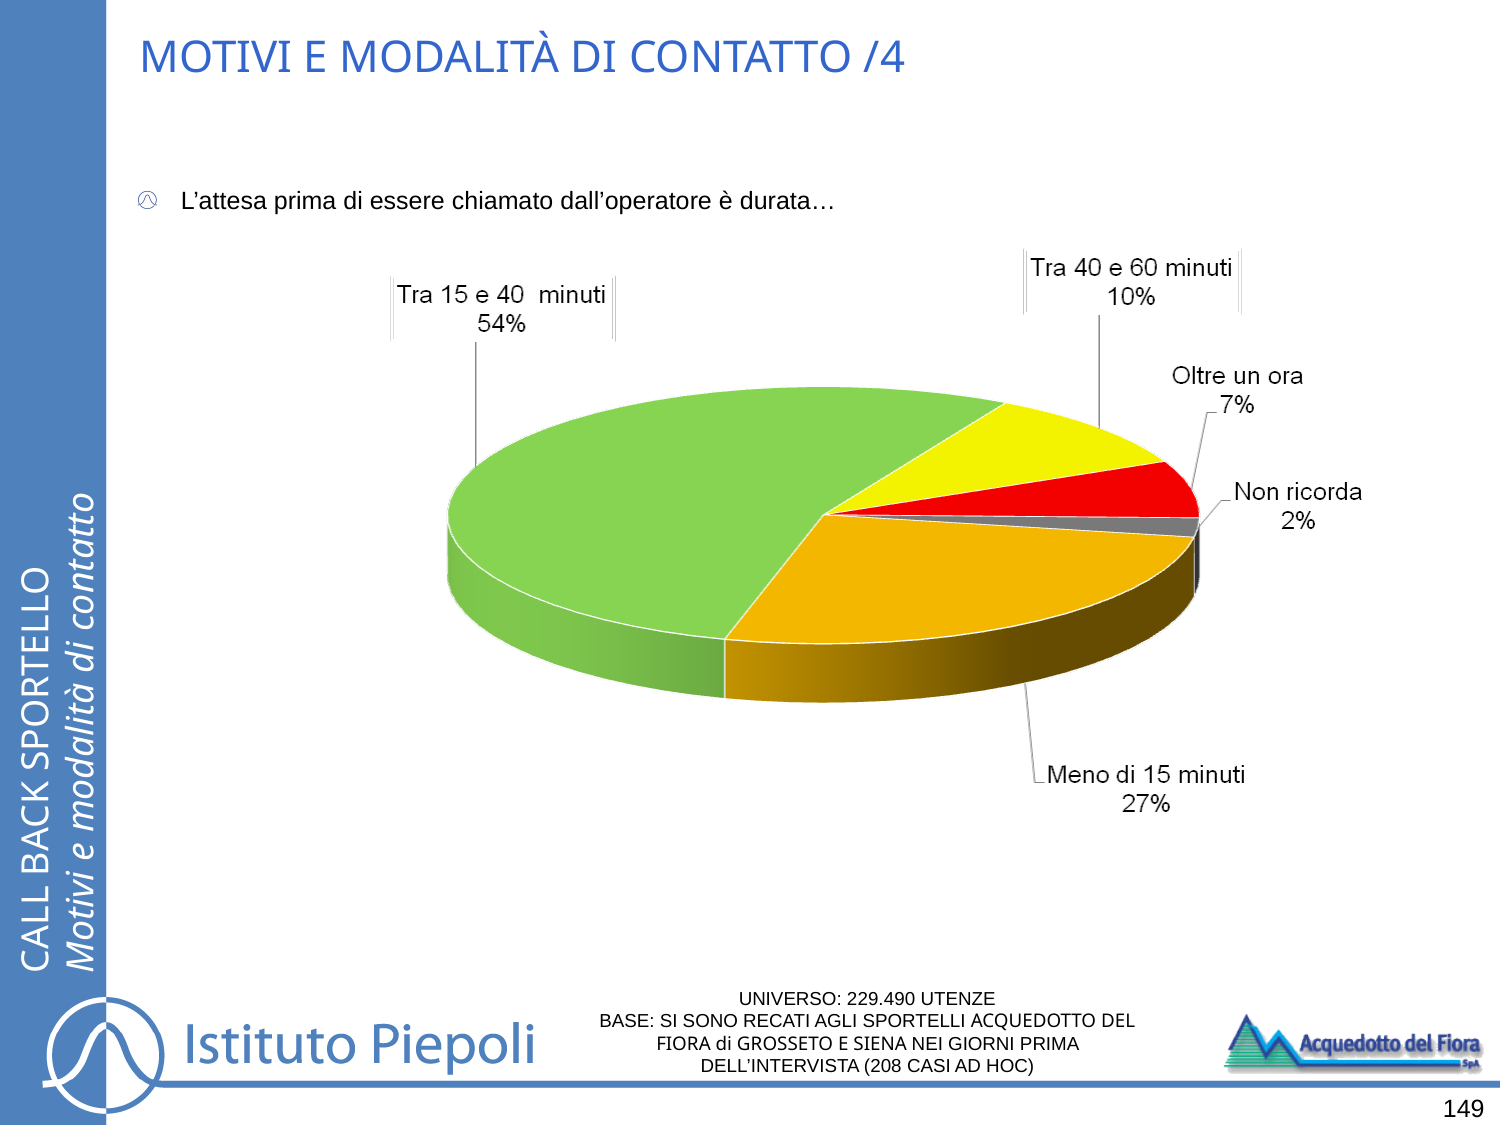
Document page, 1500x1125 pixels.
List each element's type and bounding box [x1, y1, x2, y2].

text_box [562, 1027, 1172, 1107]
title [124, 21, 1471, 141]
slide_number [1292, 1089, 1500, 1125]
list [174, 223, 1474, 1027]
text_box [3, 12, 109, 988]
picture [0, 0, 1500, 1125]
text_box [122, 176, 1471, 223]
